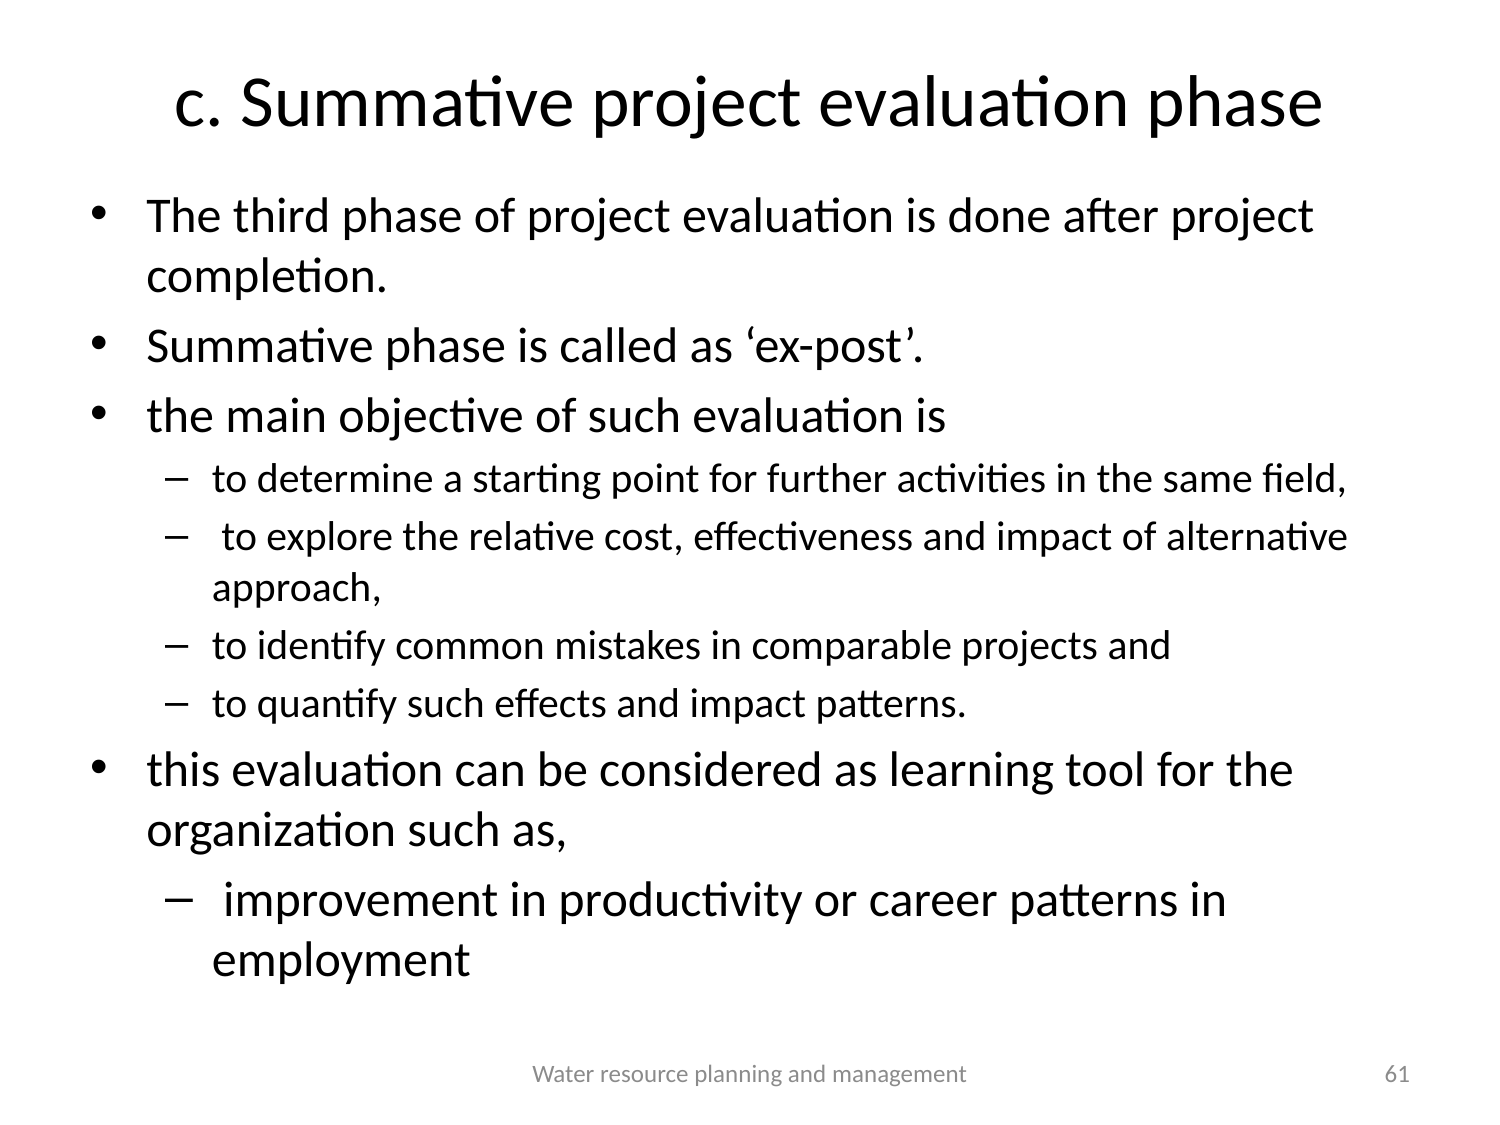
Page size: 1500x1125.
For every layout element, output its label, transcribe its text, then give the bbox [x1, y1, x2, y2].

footer Water resource planning and management [512, 1042, 988, 1103]
list The third phase of project evaluation is done after project completion. Summative phase is called as ‘ex-post’. the main objective of such evaluation is to determine a starting point for further activities in the same field, to explore the relative cost, effectiveness and impact of alternative approach, to identify common mistakes in comparable projects and to quantify such effects and impact patterns. this evaluation can be considered as learning tool for the organization such as, improvement in productivity or career patterns in employment [75, 174, 1425, 1075]
title c. Summative project evaluation phase [75, 45, 1425, 150]
slide_number 61 [1074, 1042, 1425, 1103]
